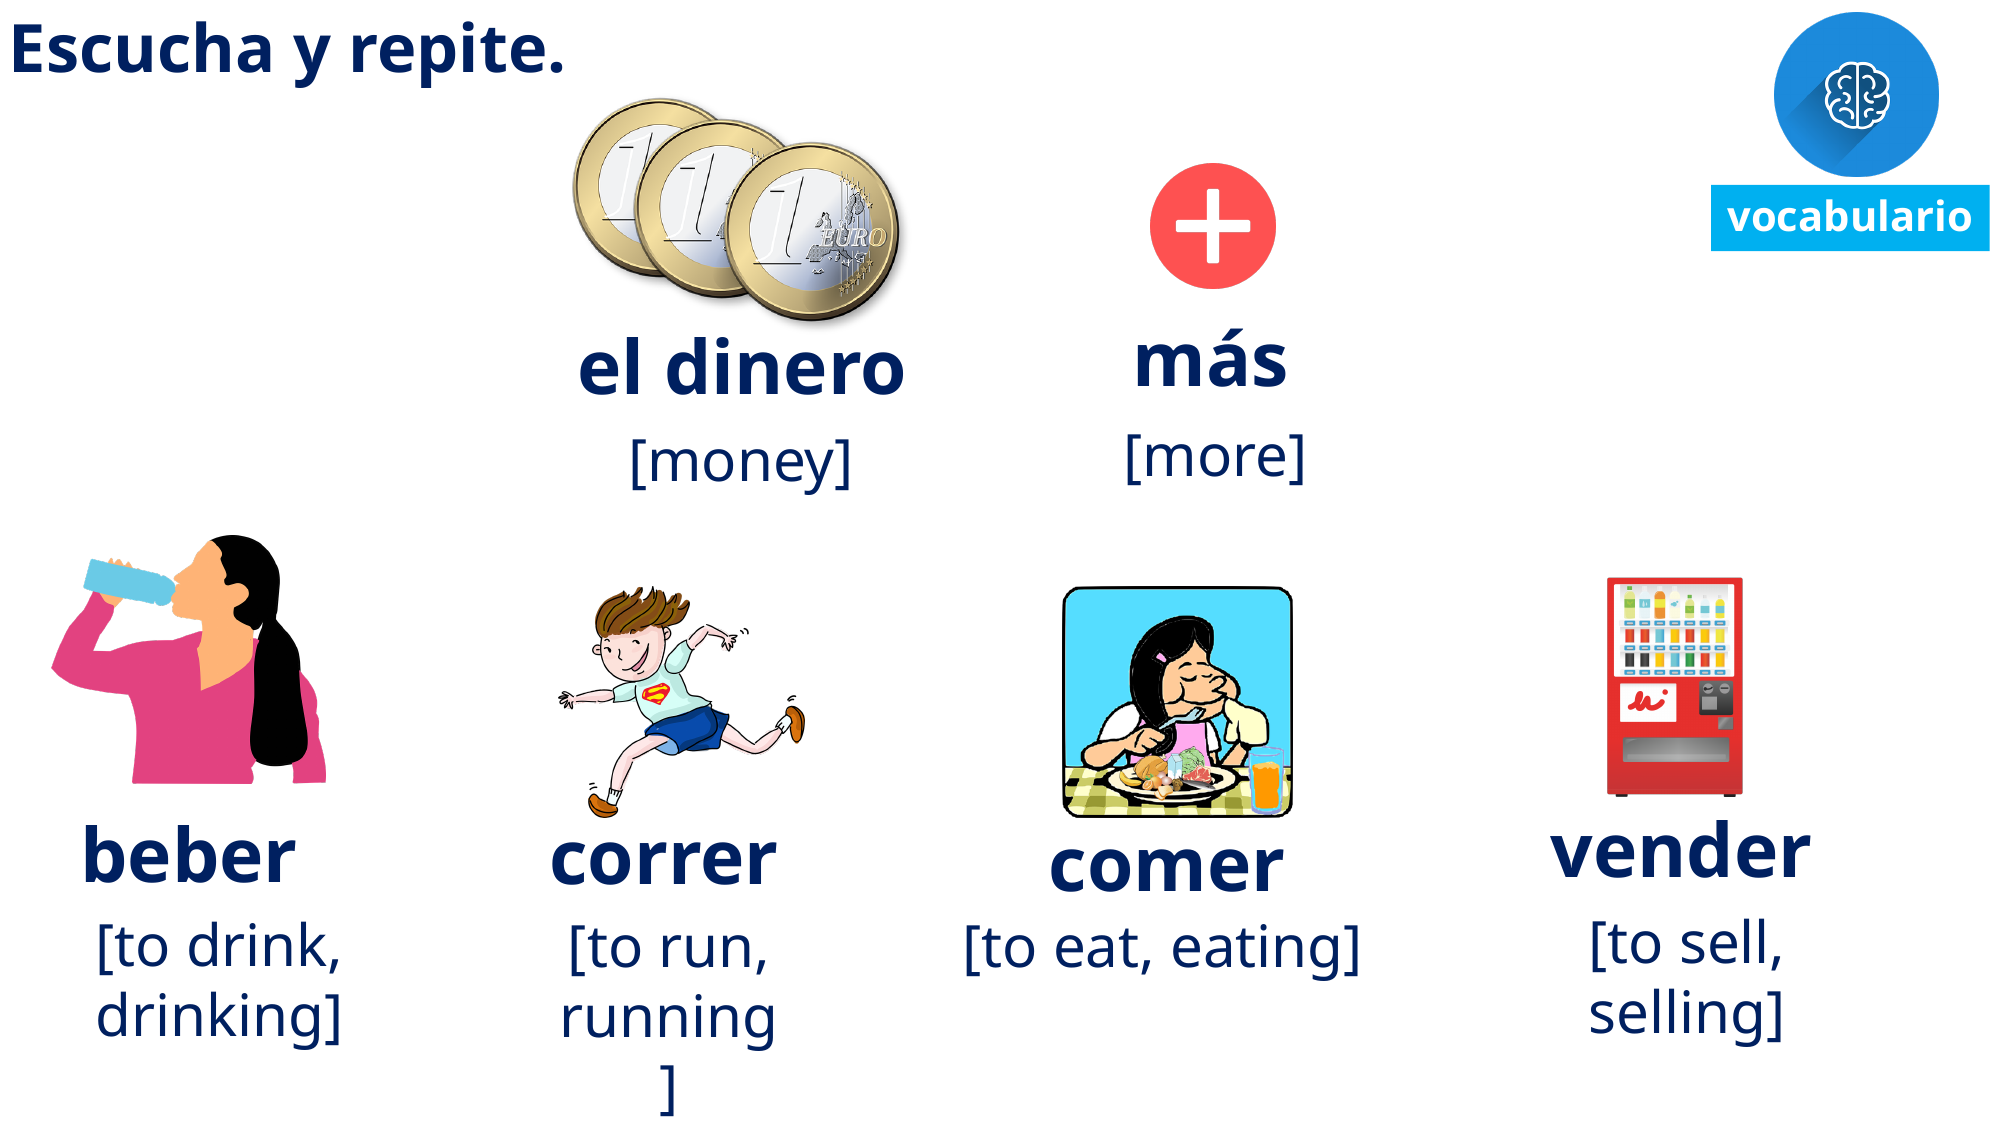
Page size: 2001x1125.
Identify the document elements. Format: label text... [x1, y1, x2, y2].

text_box Escucha y repite. [0, 0, 588, 95]
picture [1774, 12, 1939, 177]
picture [51, 535, 326, 784]
title vocabulario [1711, 184, 1990, 252]
text_box comer [939, 808, 1395, 914]
picture [1150, 163, 1276, 289]
text_box [to sell, selling] [1500, 898, 1875, 1053]
text_box [more] [1072, 410, 1359, 496]
text_box vender [1454, 794, 1910, 900]
text_box beber [9, 800, 369, 905]
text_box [558, 91, 925, 337]
text_box [to run, running] [535, 901, 803, 1125]
picture [1062, 586, 1293, 818]
text_box el dinero [543, 311, 942, 417]
text_box correr [393, 801, 936, 907]
text_box [to eat, eating] [935, 901, 1391, 986]
picture [558, 586, 805, 818]
text_box [to drink, drinking] [76, 901, 363, 1056]
picture [1520, 530, 1835, 845]
text_box más [925, 304, 1521, 410]
text_box [money] [613, 415, 869, 501]
